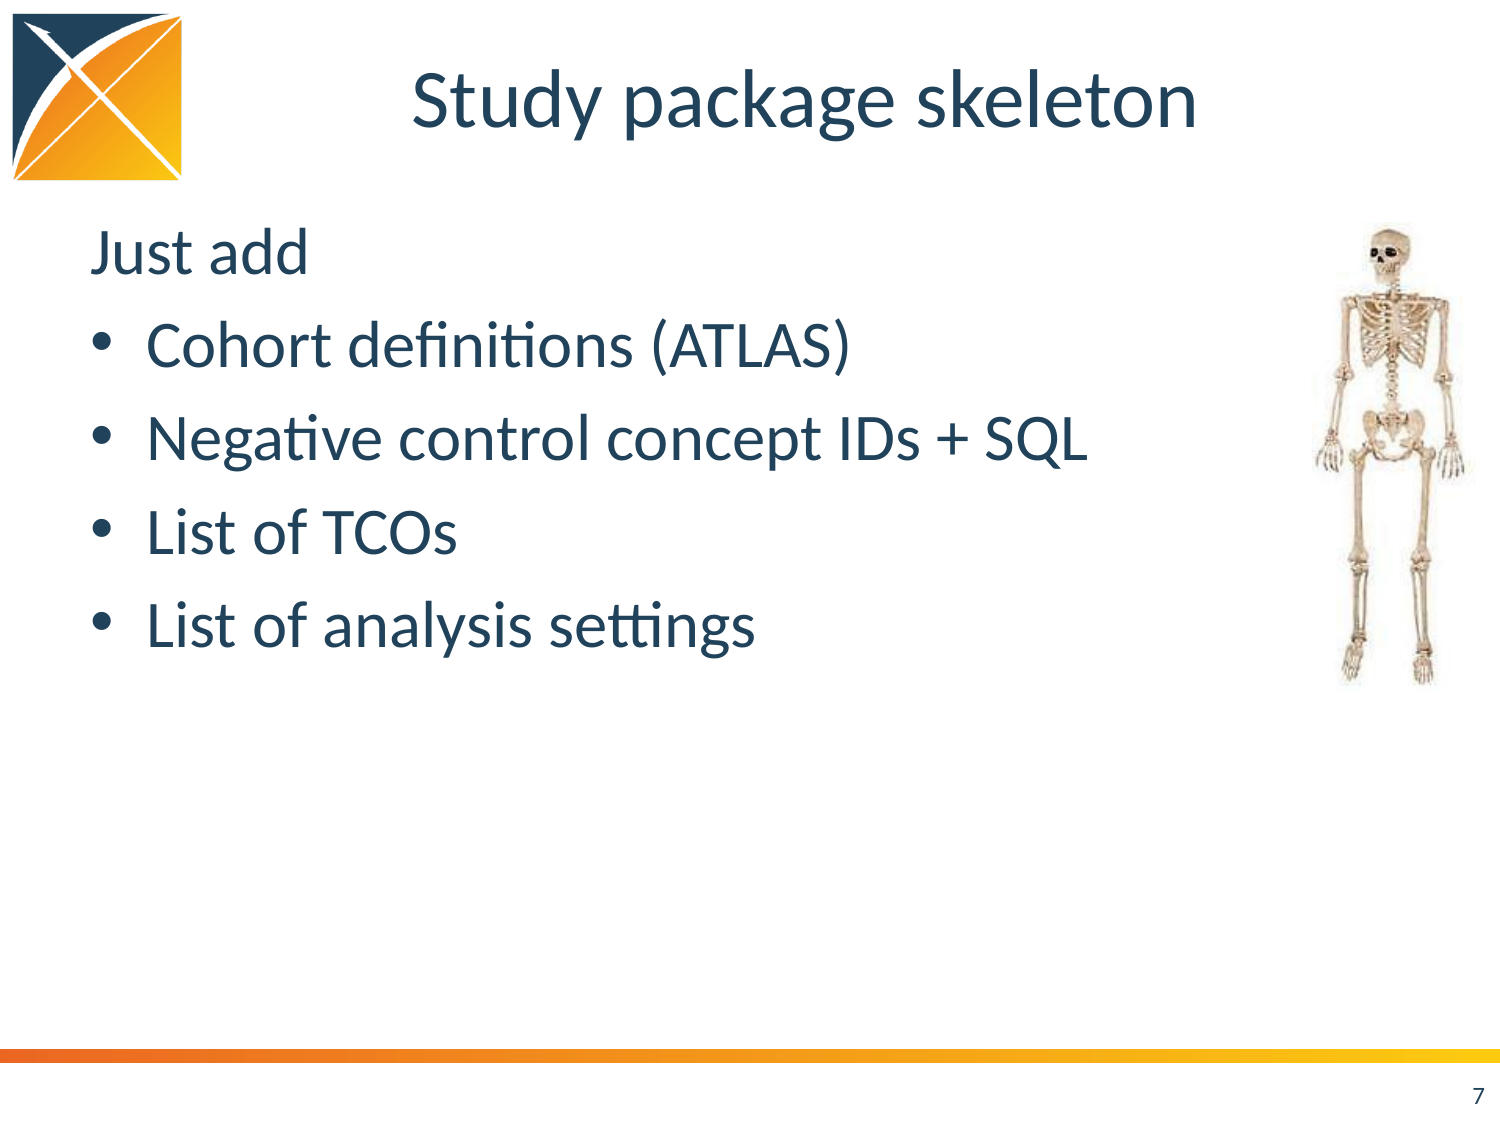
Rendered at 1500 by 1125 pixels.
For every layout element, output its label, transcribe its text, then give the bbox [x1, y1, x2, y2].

list Just add Cohort definitions (ATLAS) Negative control concept IDs + SQL List of TCOs List of analysis settings [75, 200, 1425, 1005]
slide_number 7 [1149, 1065, 1500, 1125]
title Study package skeleton [187, 24, 1425, 163]
picture [0, 0, 206, 200]
picture [1299, 222, 1488, 692]
